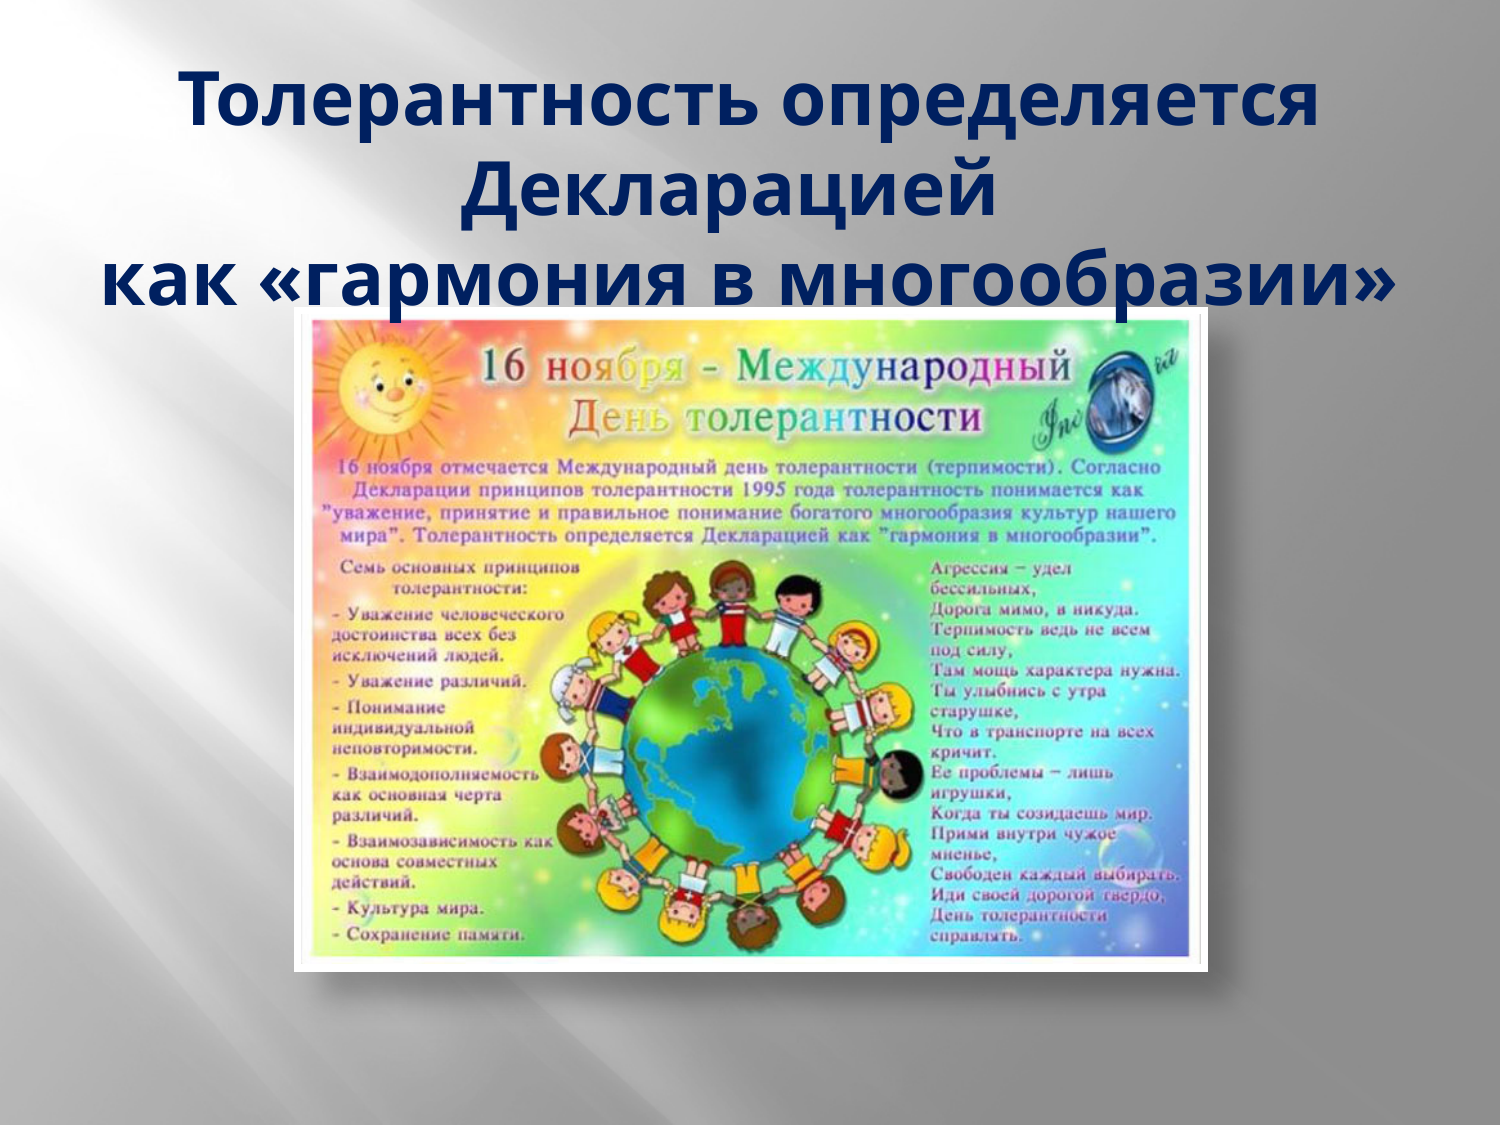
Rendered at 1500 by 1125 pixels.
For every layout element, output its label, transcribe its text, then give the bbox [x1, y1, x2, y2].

picture [300, 314, 1202, 965]
list Толерантность определяется Декларацией как «гармония в многообразии» [0, 42, 1500, 232]
